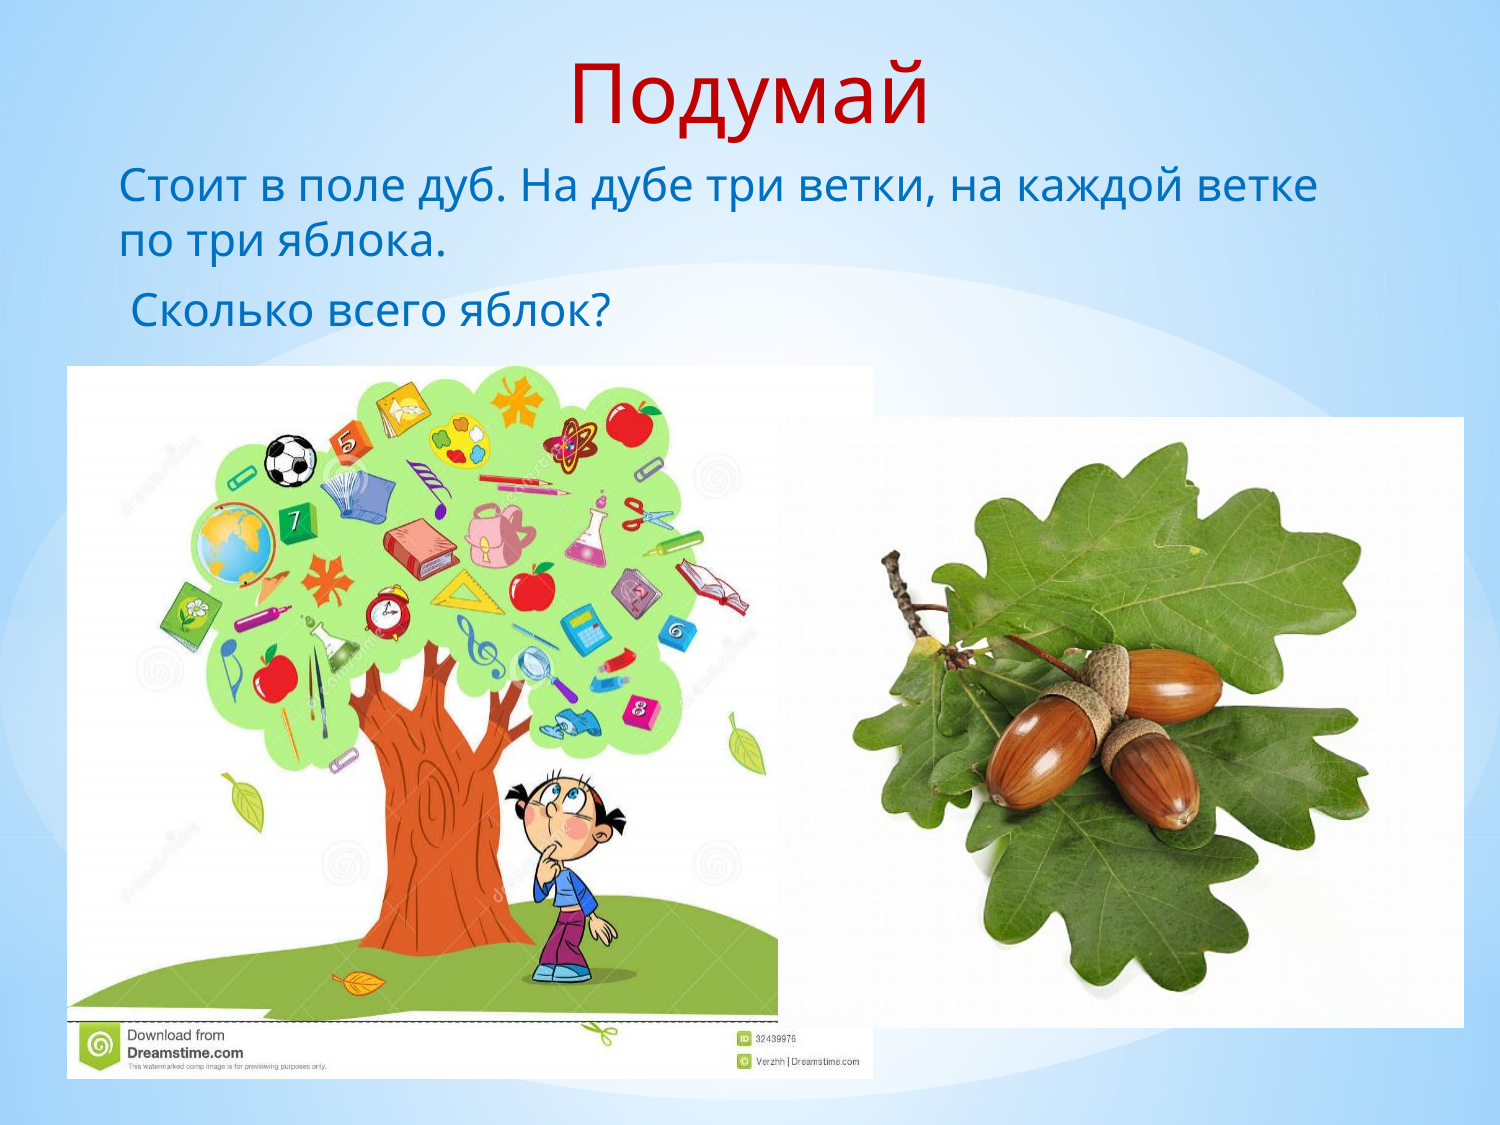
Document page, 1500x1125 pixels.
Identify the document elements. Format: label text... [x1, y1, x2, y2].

picture [66, 366, 1464, 1080]
list Подумай Стоит в поле дуб. На дубе три ветки, на каждой ветке по три яблока. Сколько всего яблок? [103, 32, 1397, 415]
